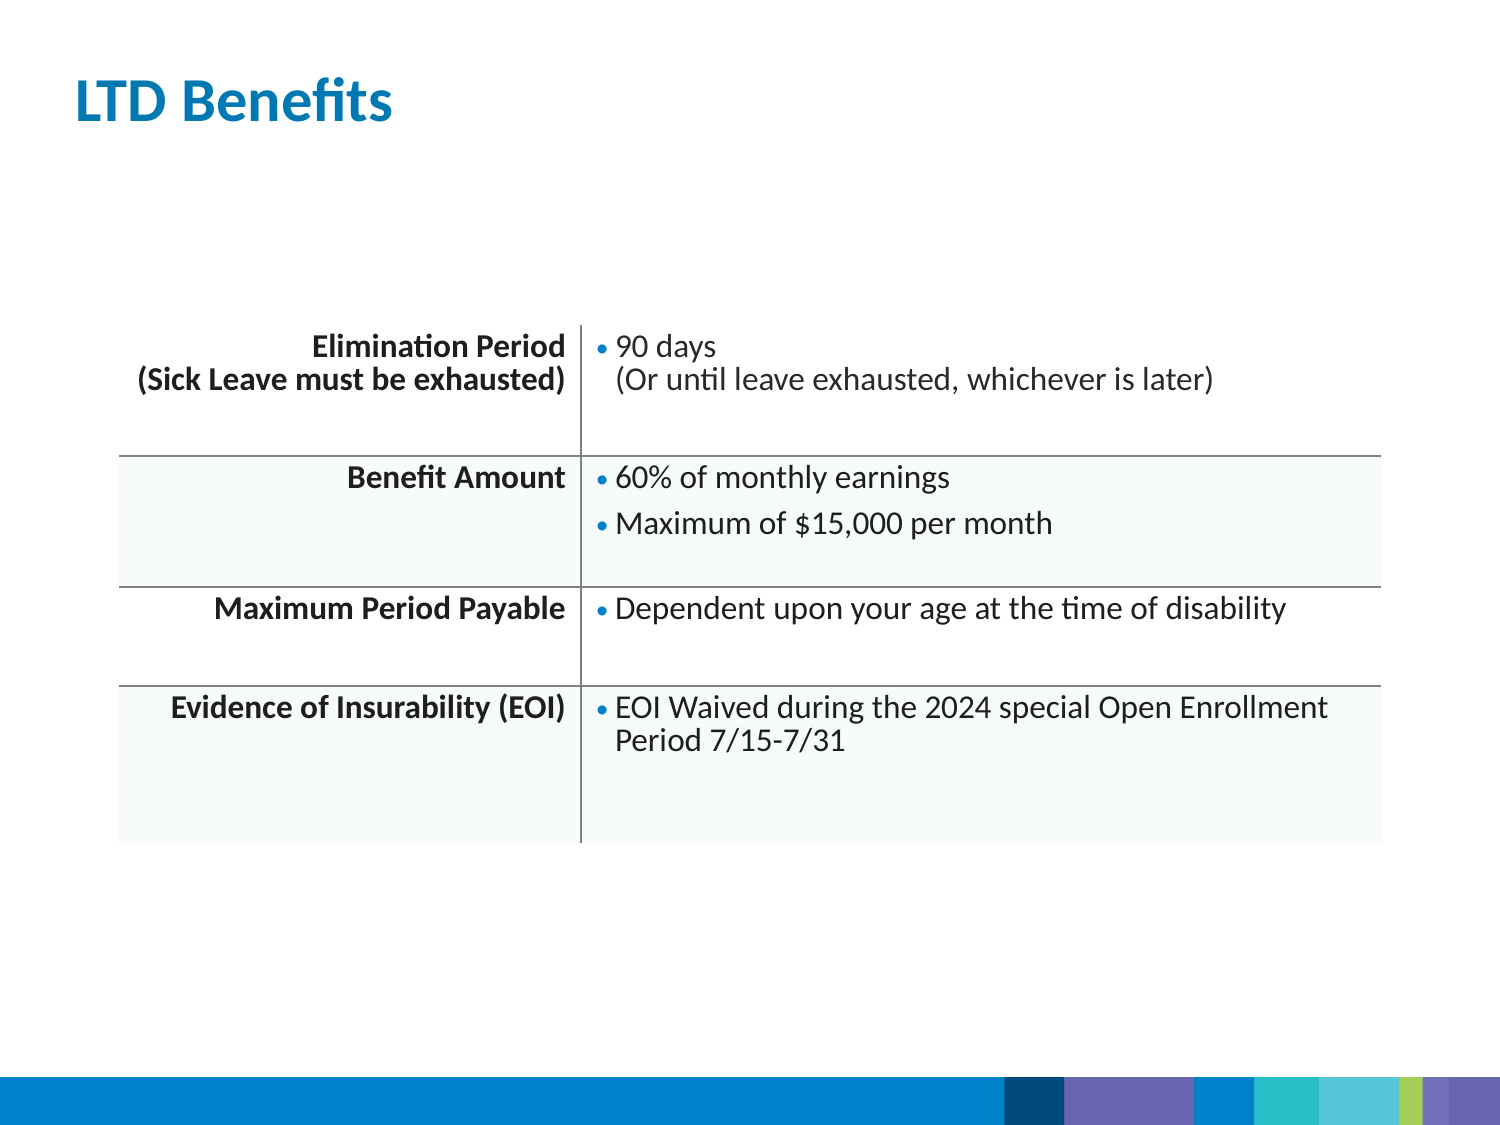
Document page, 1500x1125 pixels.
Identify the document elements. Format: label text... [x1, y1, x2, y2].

table_cell Benefit Amount [119, 457, 580, 586]
table_header Elimination Period (Sick Leave must be exhausted) [119, 325, 580, 455]
table_cell 60% of monthly earnings Maximum of $15,000 per month [582, 457, 1381, 586]
picture [1004, 1077, 1194, 1125]
table_cell Maximum Period Payable [119, 588, 580, 685]
table_cell Dependent upon your age at the time of disability [582, 588, 1381, 685]
table_header 90 days (Or until leave exhausted, whichever is later) [582, 325, 1381, 455]
table_cell EOI Waived during the 2024 special Open Enrollment Period 7/15-7/31 [582, 687, 1381, 843]
picture [1255, 1077, 1500, 1125]
table_cell Evidence of Insurability (EOI) [119, 687, 580, 843]
title LTD Benefits [75, 67, 1310, 212]
